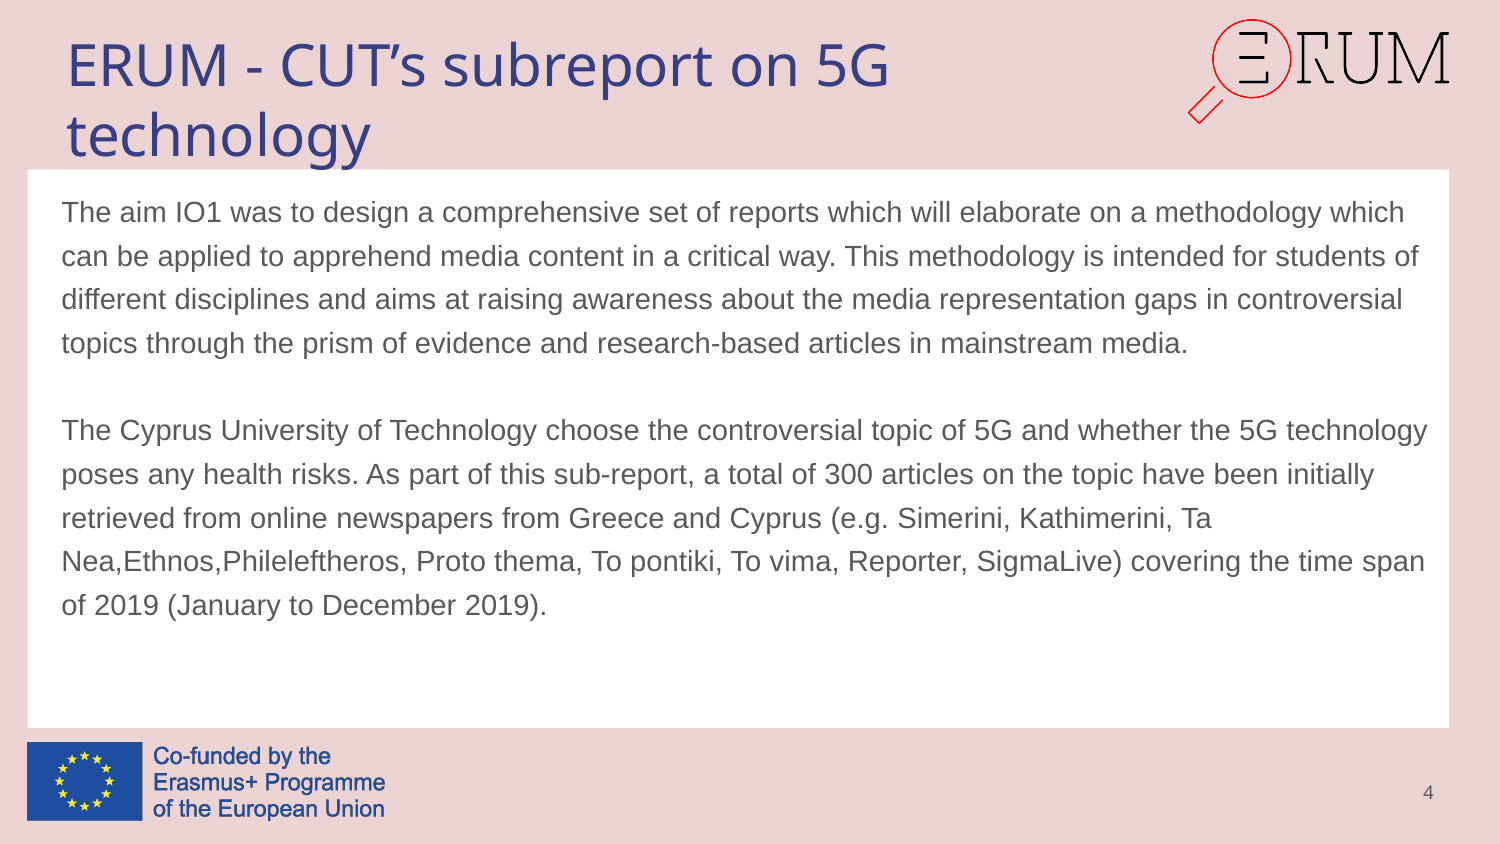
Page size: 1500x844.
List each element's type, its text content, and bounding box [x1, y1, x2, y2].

picture [27, 742, 385, 821]
title ERUM - CUT’s subreport on 5G technology [51, 13, 1168, 108]
slide_number 4 [1358, 761, 1449, 826]
list The aim IO1 was to design a comprehensive set of reports which will elaborate on a methodology which can be applied to apprehend media content in a critical way. This methodology is intended for students of different disciplines and aims at raising awareness about the media representation gaps in controversial topics through the prism of evidence and research-based articles in mainstream media. The Cyprus University of Technology choose the controversial topic of 5G and whether the 5G technology poses any health risks. As part of this sub-report, a total of 300 articles on the topic have been initially retrieved from online newspapers from Greece and Cyprus (e.g. Simerini, Kathimerini, Ta Nea,Ethnos,Phileleftheros, Proto thema, To pontiki, To vima, Reporter, SigmaLive) covering the time span of 2019 (January to December 2019). [27, 169, 1449, 729]
picture [1136, 0, 1500, 137]
